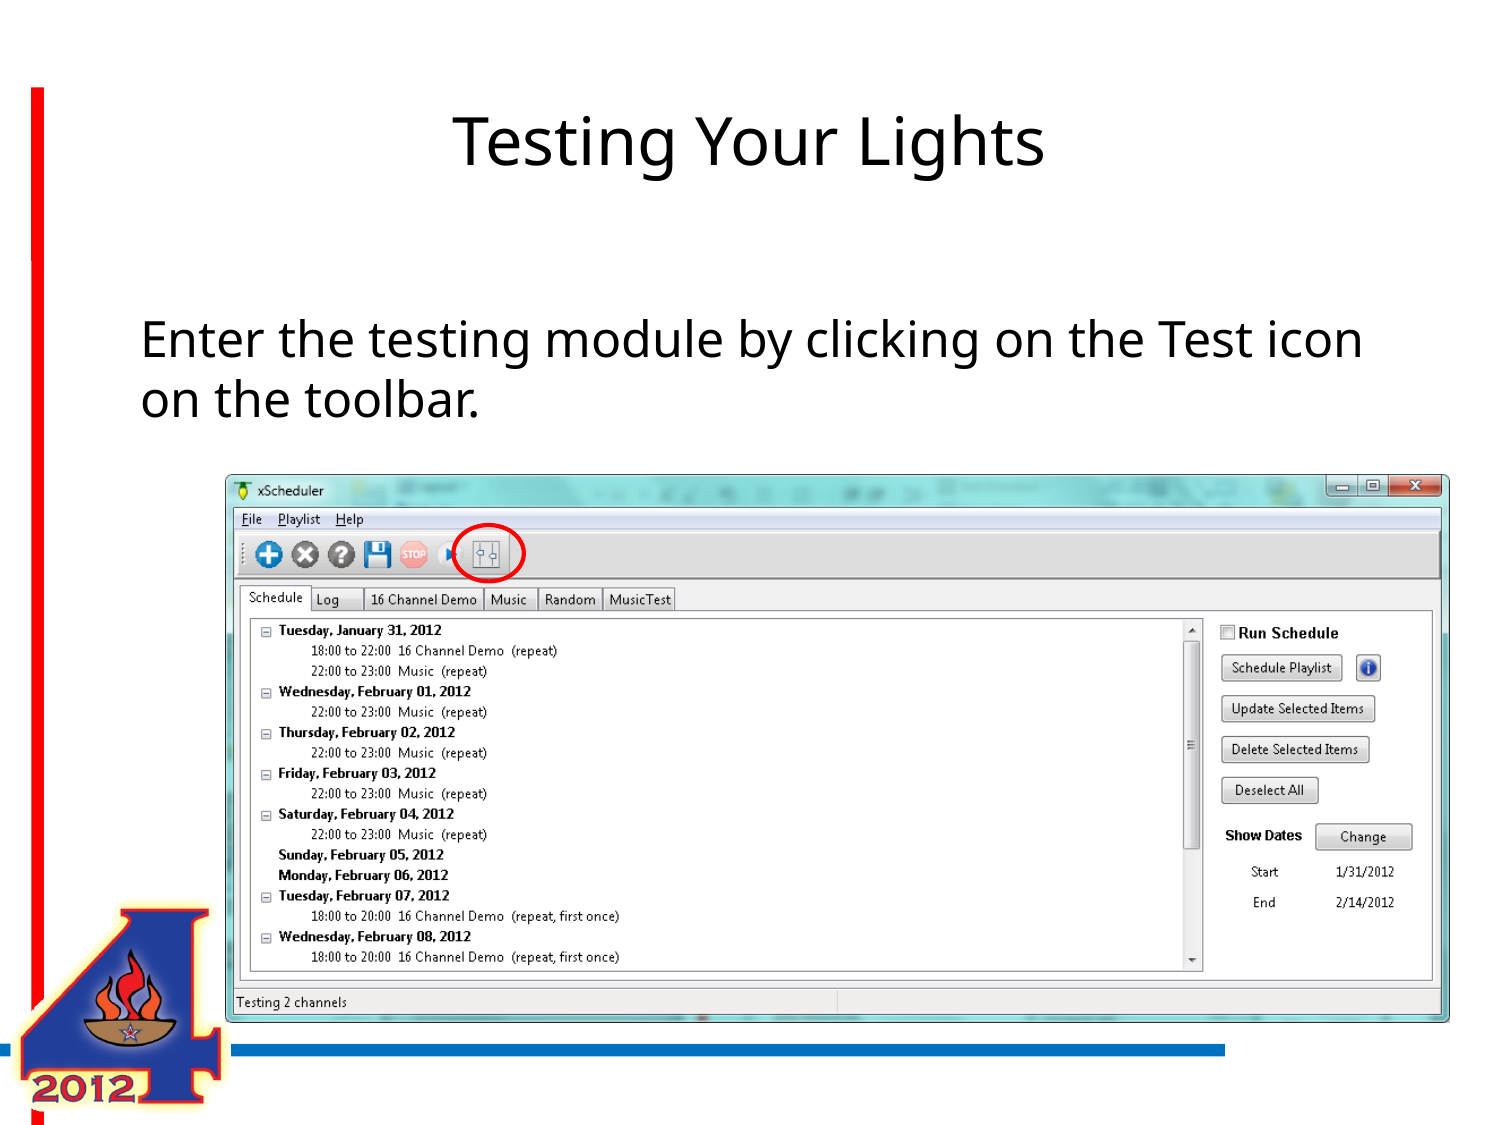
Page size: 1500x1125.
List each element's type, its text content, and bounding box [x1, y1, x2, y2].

list Enter the testing module by clicking on the Test icon on the toolbar. [124, 299, 1416, 451]
title Testing Your Lights [74, 44, 1426, 233]
picture [0, 474, 1451, 1124]
